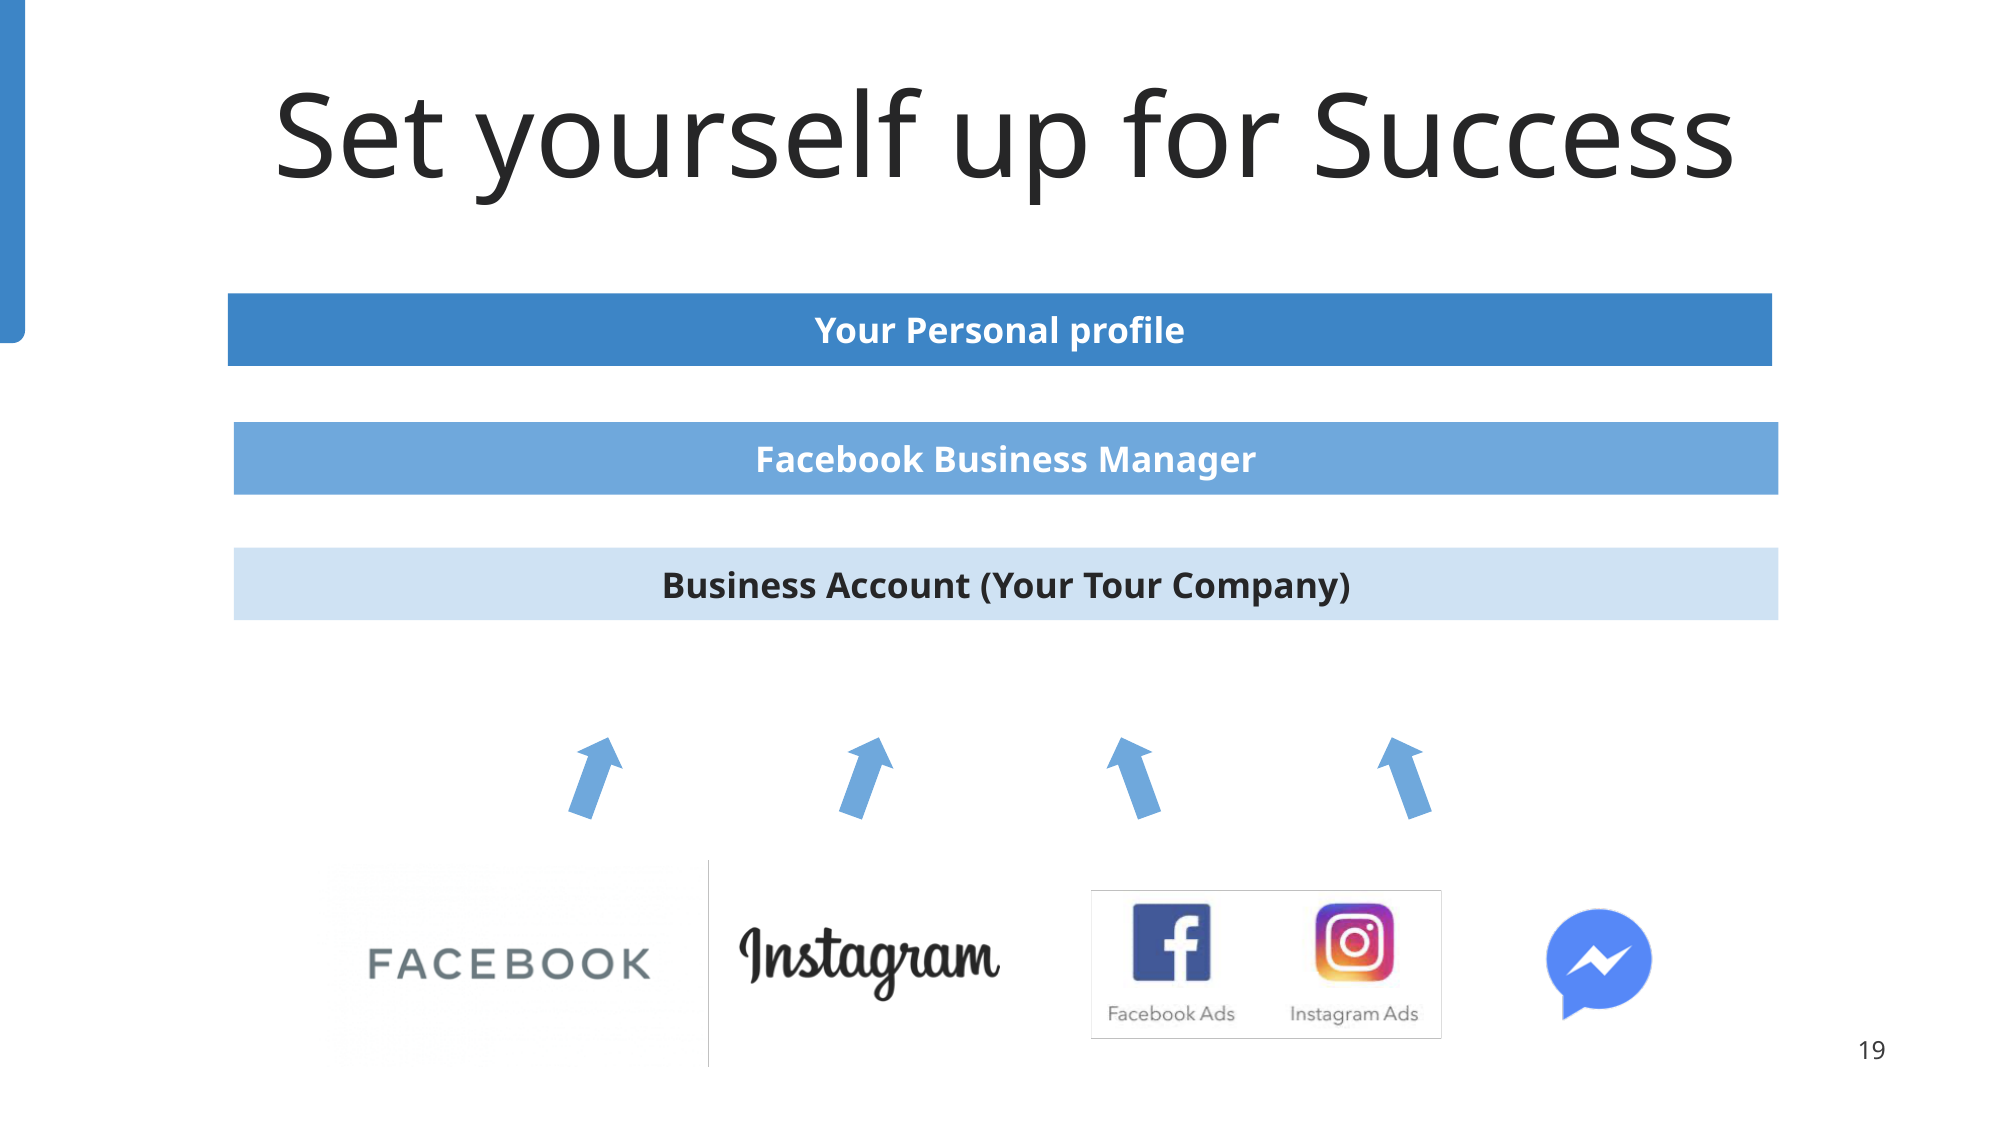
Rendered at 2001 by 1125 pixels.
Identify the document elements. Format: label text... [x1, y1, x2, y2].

slide_number ‹#› [1812, 1021, 1886, 1082]
text_box Your Personal profile [227, 293, 1773, 366]
text_box Facebook Business Manager [233, 422, 1779, 495]
title Set yourself up for Success [134, 76, 1878, 393]
picture [316, 860, 1684, 1067]
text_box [556, 728, 1444, 824]
text_box Business Account (Your Tour Company) [233, 547, 1779, 621]
